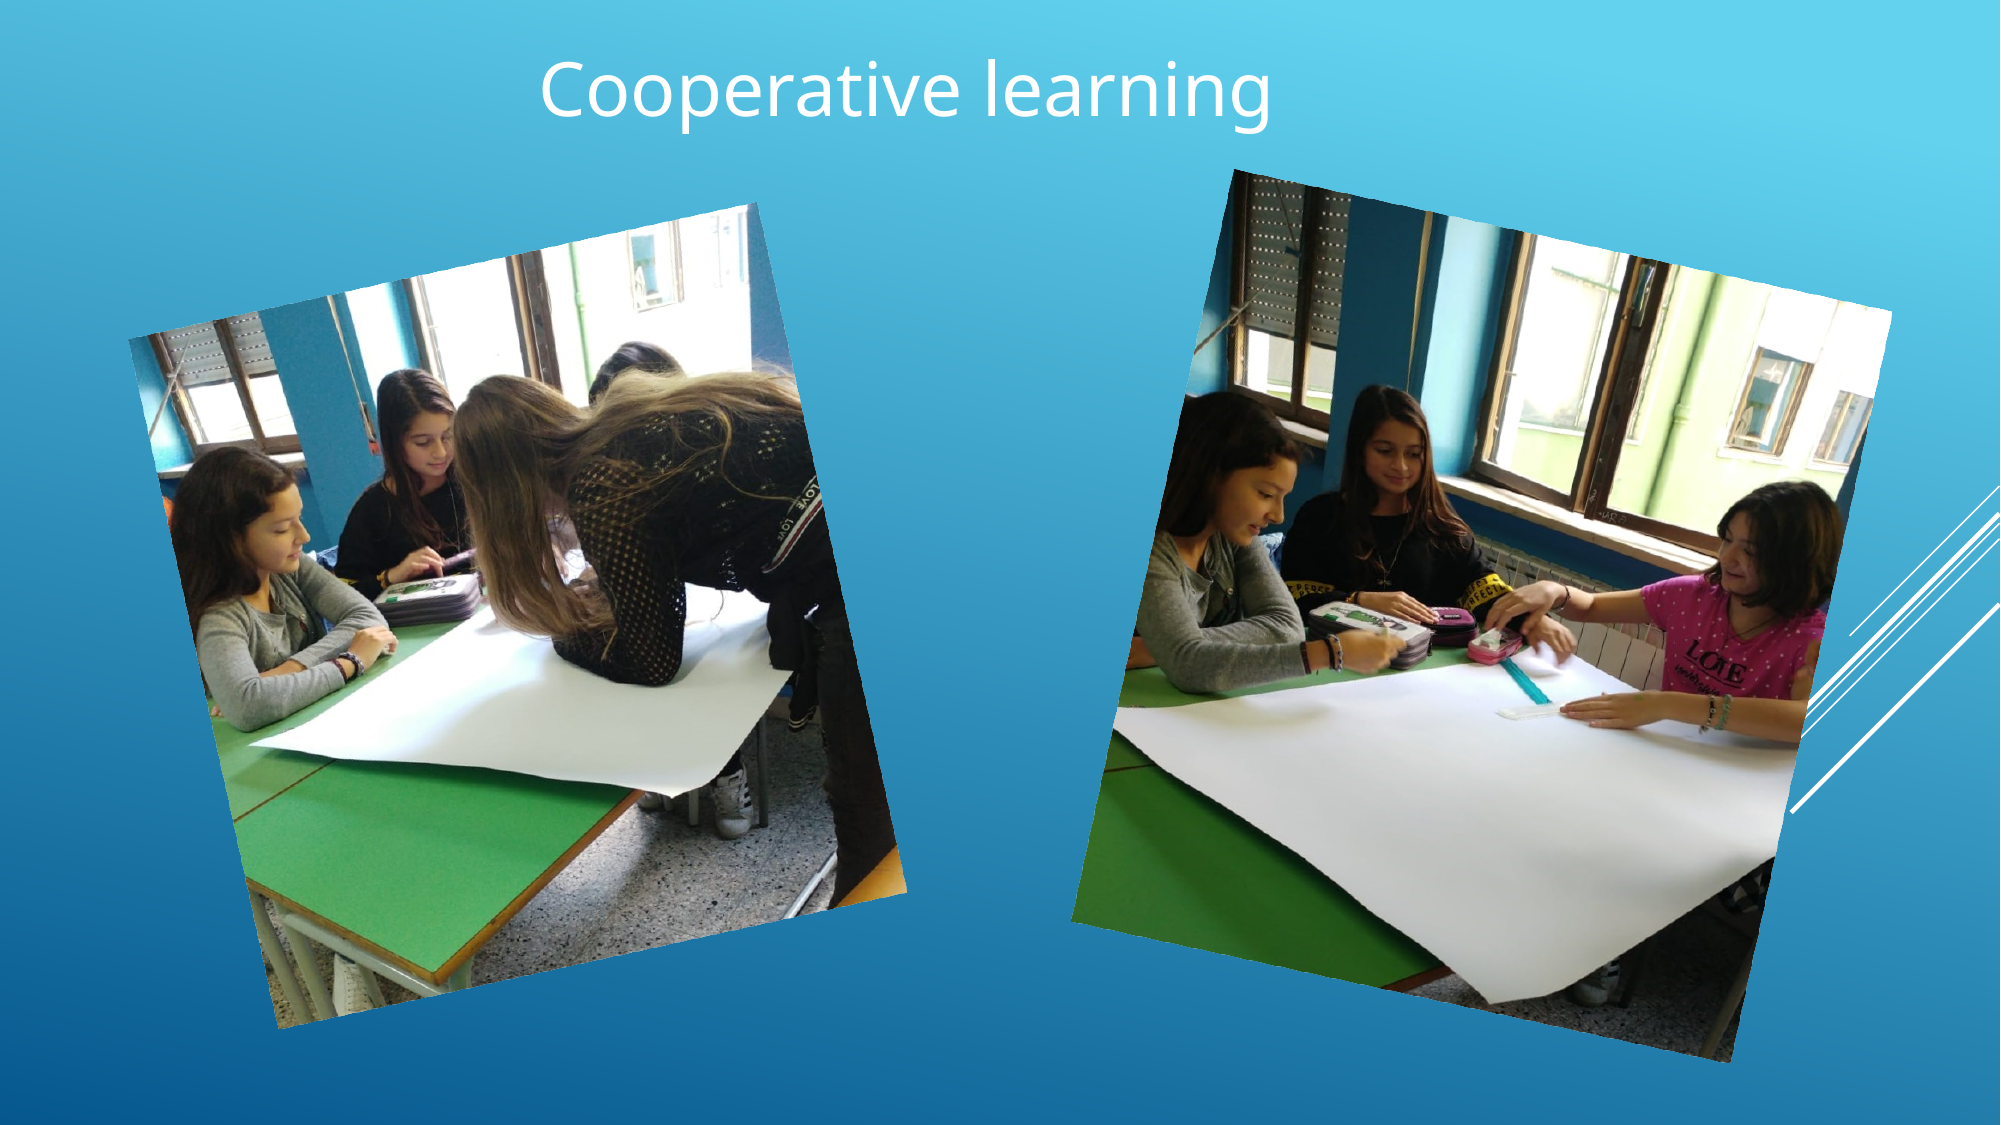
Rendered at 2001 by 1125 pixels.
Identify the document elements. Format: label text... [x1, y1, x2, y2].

text_box Cooperative learning [136, 34, 1677, 141]
picture [129, 203, 906, 1029]
picture [1071, 170, 1892, 1063]
